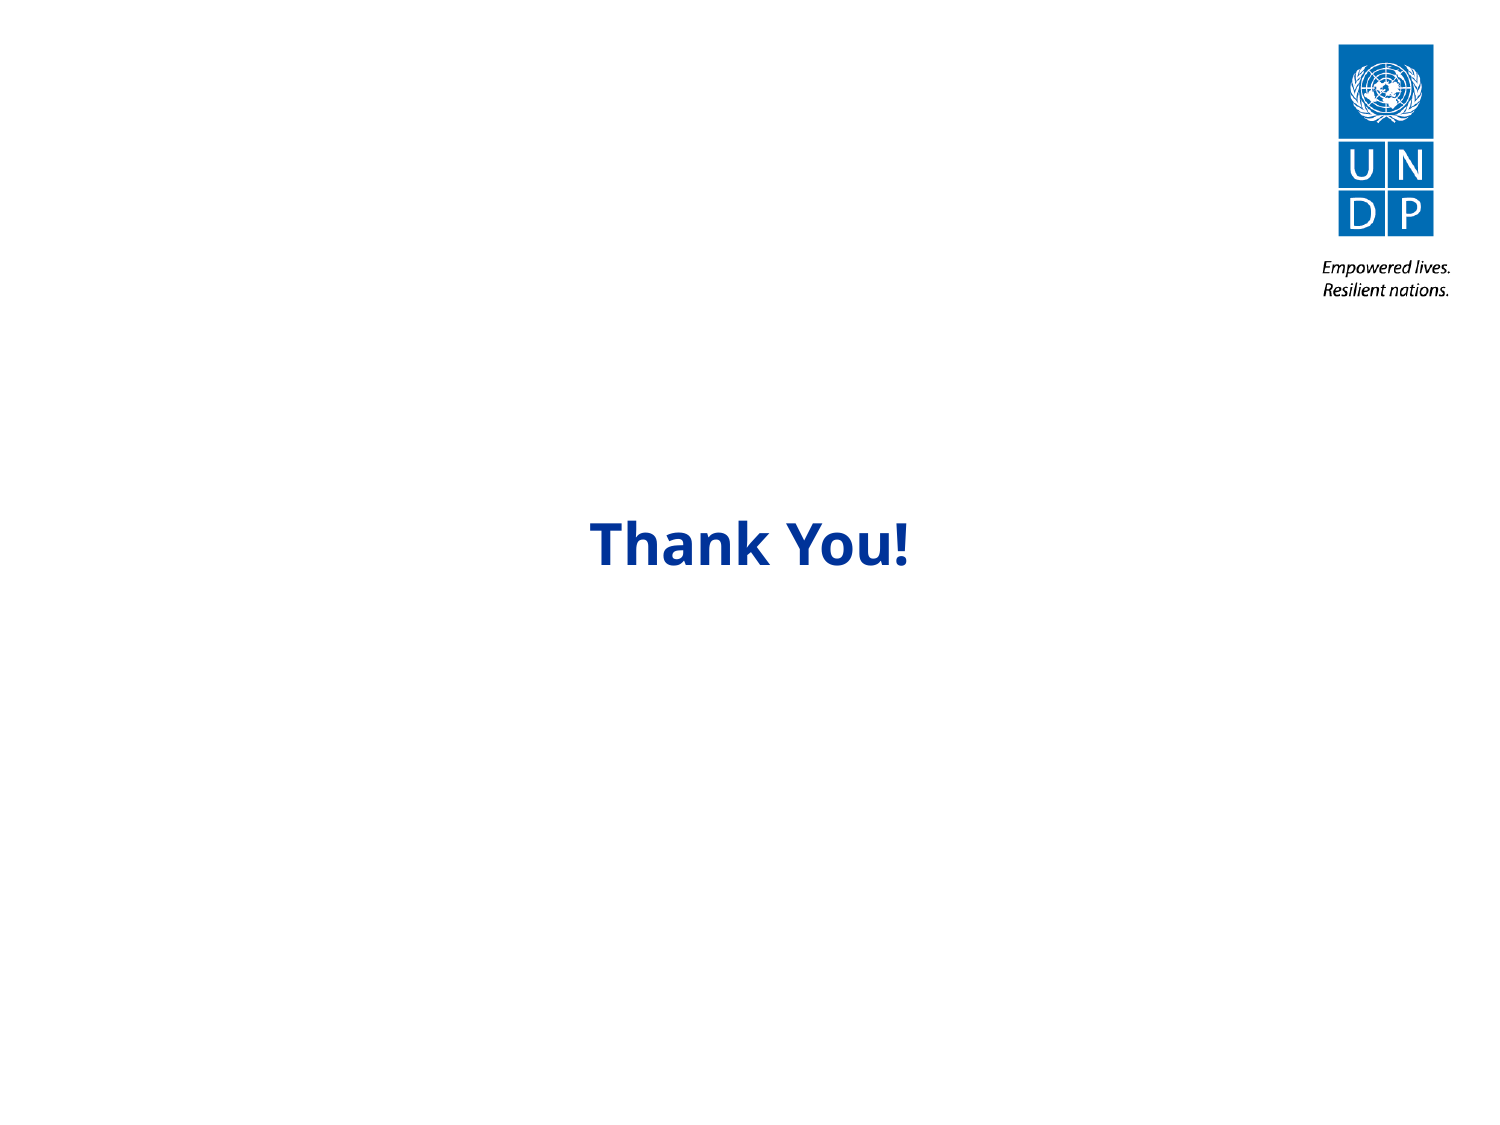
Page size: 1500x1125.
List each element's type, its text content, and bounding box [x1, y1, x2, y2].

list Thank You! [212, 500, 1288, 586]
picture [1312, 37, 1456, 302]
